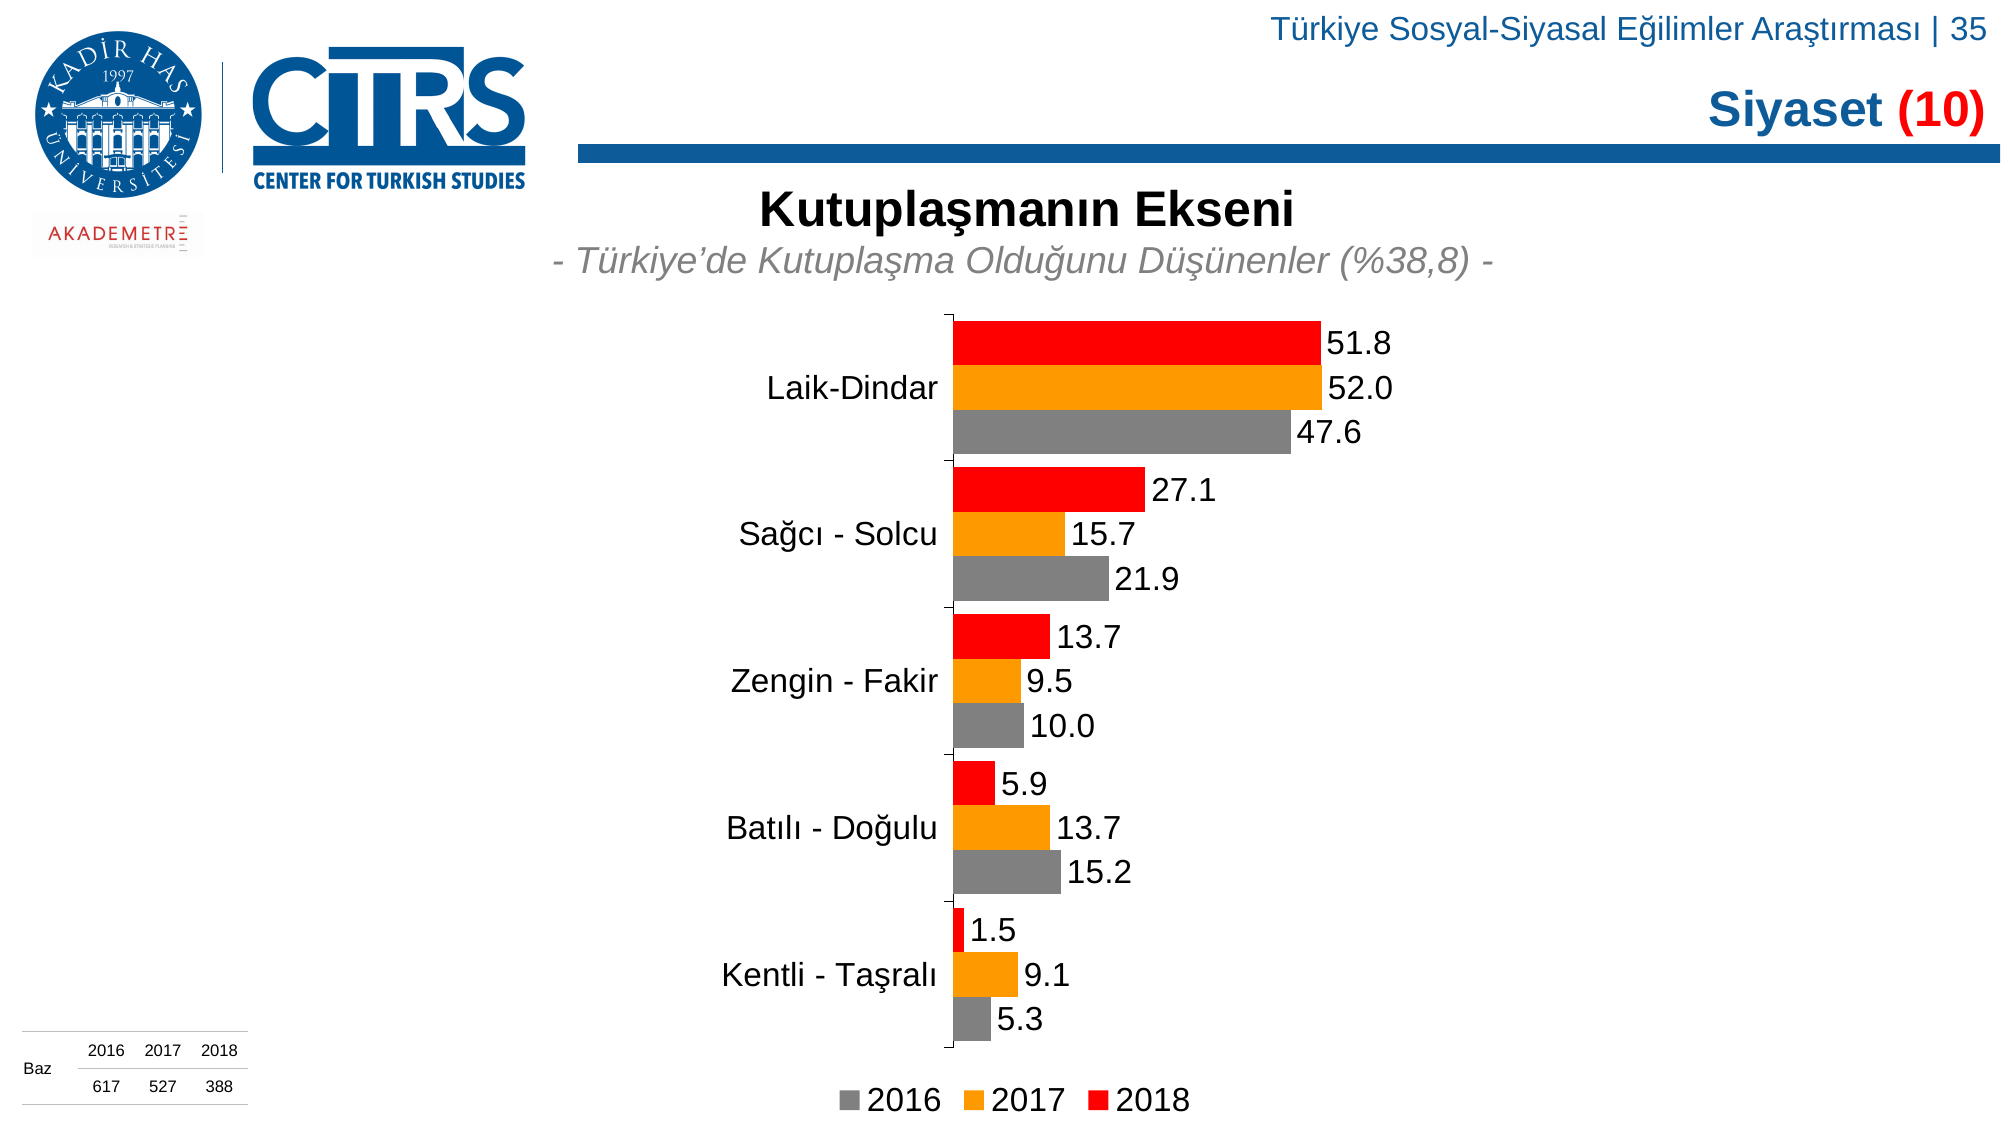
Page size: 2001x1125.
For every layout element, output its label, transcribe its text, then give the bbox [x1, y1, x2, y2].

picture [247, 38, 533, 197]
picture [16, 14, 219, 257]
table_cell 527 [135, 1069, 191, 1104]
text_box Siyaset (10) [581, 70, 2000, 144]
chart [562, 292, 1468, 1125]
table_cell 388 [191, 1069, 248, 1104]
table_header Baz [22, 1032, 78, 1104]
table_header 2018 [191, 1032, 248, 1068]
table_header 2017 [135, 1032, 191, 1068]
table_cell 617 [78, 1069, 135, 1104]
table_header 2016 [78, 1032, 135, 1068]
text_box Kutuplaşmanın Ekseni - Türkiye’de Kutuplaşma Olduğunu Düşünenler (%38,8) - [425, 168, 1631, 317]
